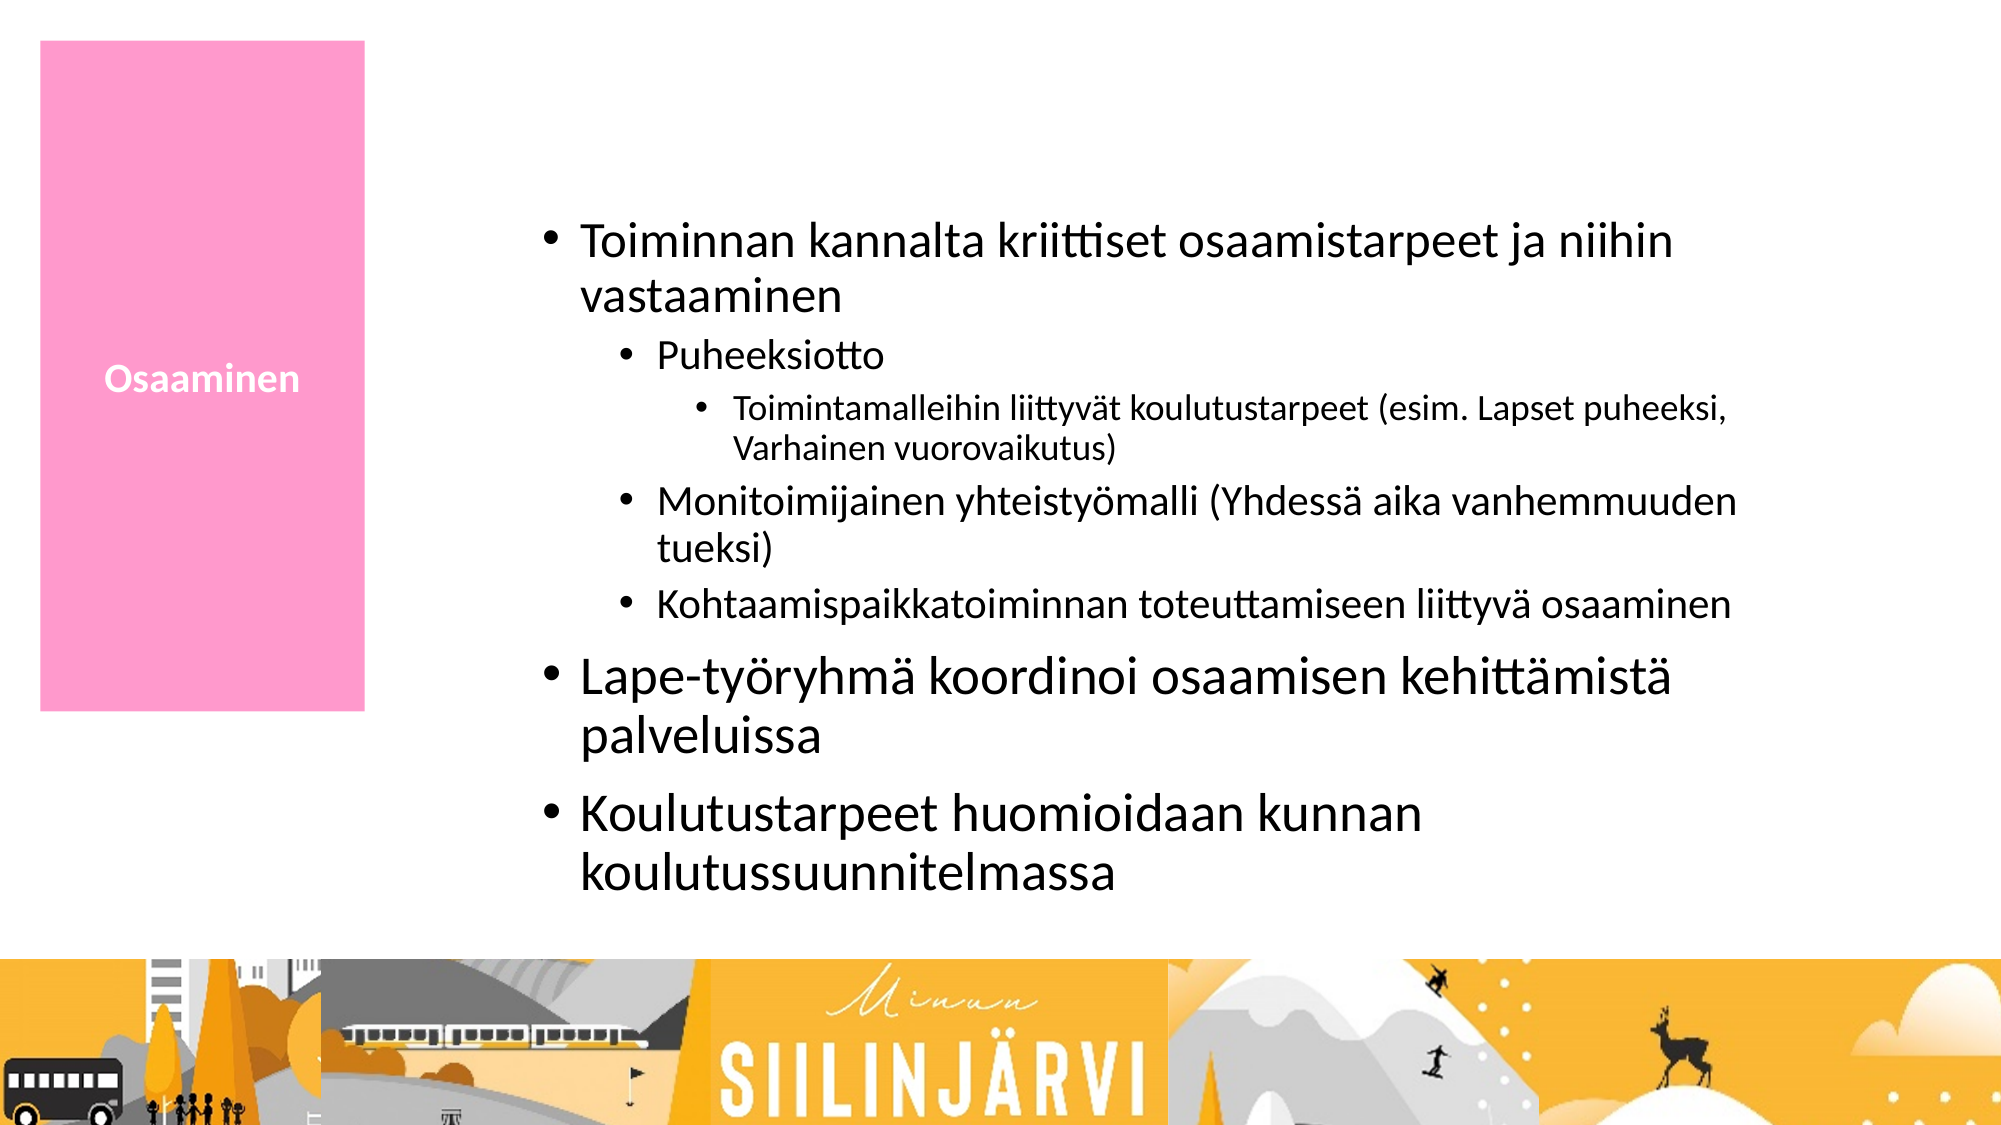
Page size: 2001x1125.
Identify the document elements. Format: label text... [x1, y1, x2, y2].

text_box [0, 959, 2000, 1125]
list Toiminnan kannalta kriittiset osaamistarpeet ja niihin vastaaminen Puheeksiotto Toimintamalleihin liittyvät koulutustarpeet (esim. Lapset puheeksi, Varhainen vuorovaikutus) Monitoimijainen yhteistyömalli (Yhdessä aika vanhemmuuden tueksi) Kohtaamispaikkatoiminnan toteuttamiseen liittyvä osaaminen Lape-työryhmä koordinoi osaamisen kehittämistä palveluissa Koulutustarpeet huomioidaan kunnan koulutussuunnitelmassa [527, 205, 1813, 920]
text_box Osaaminen [39, 40, 366, 712]
